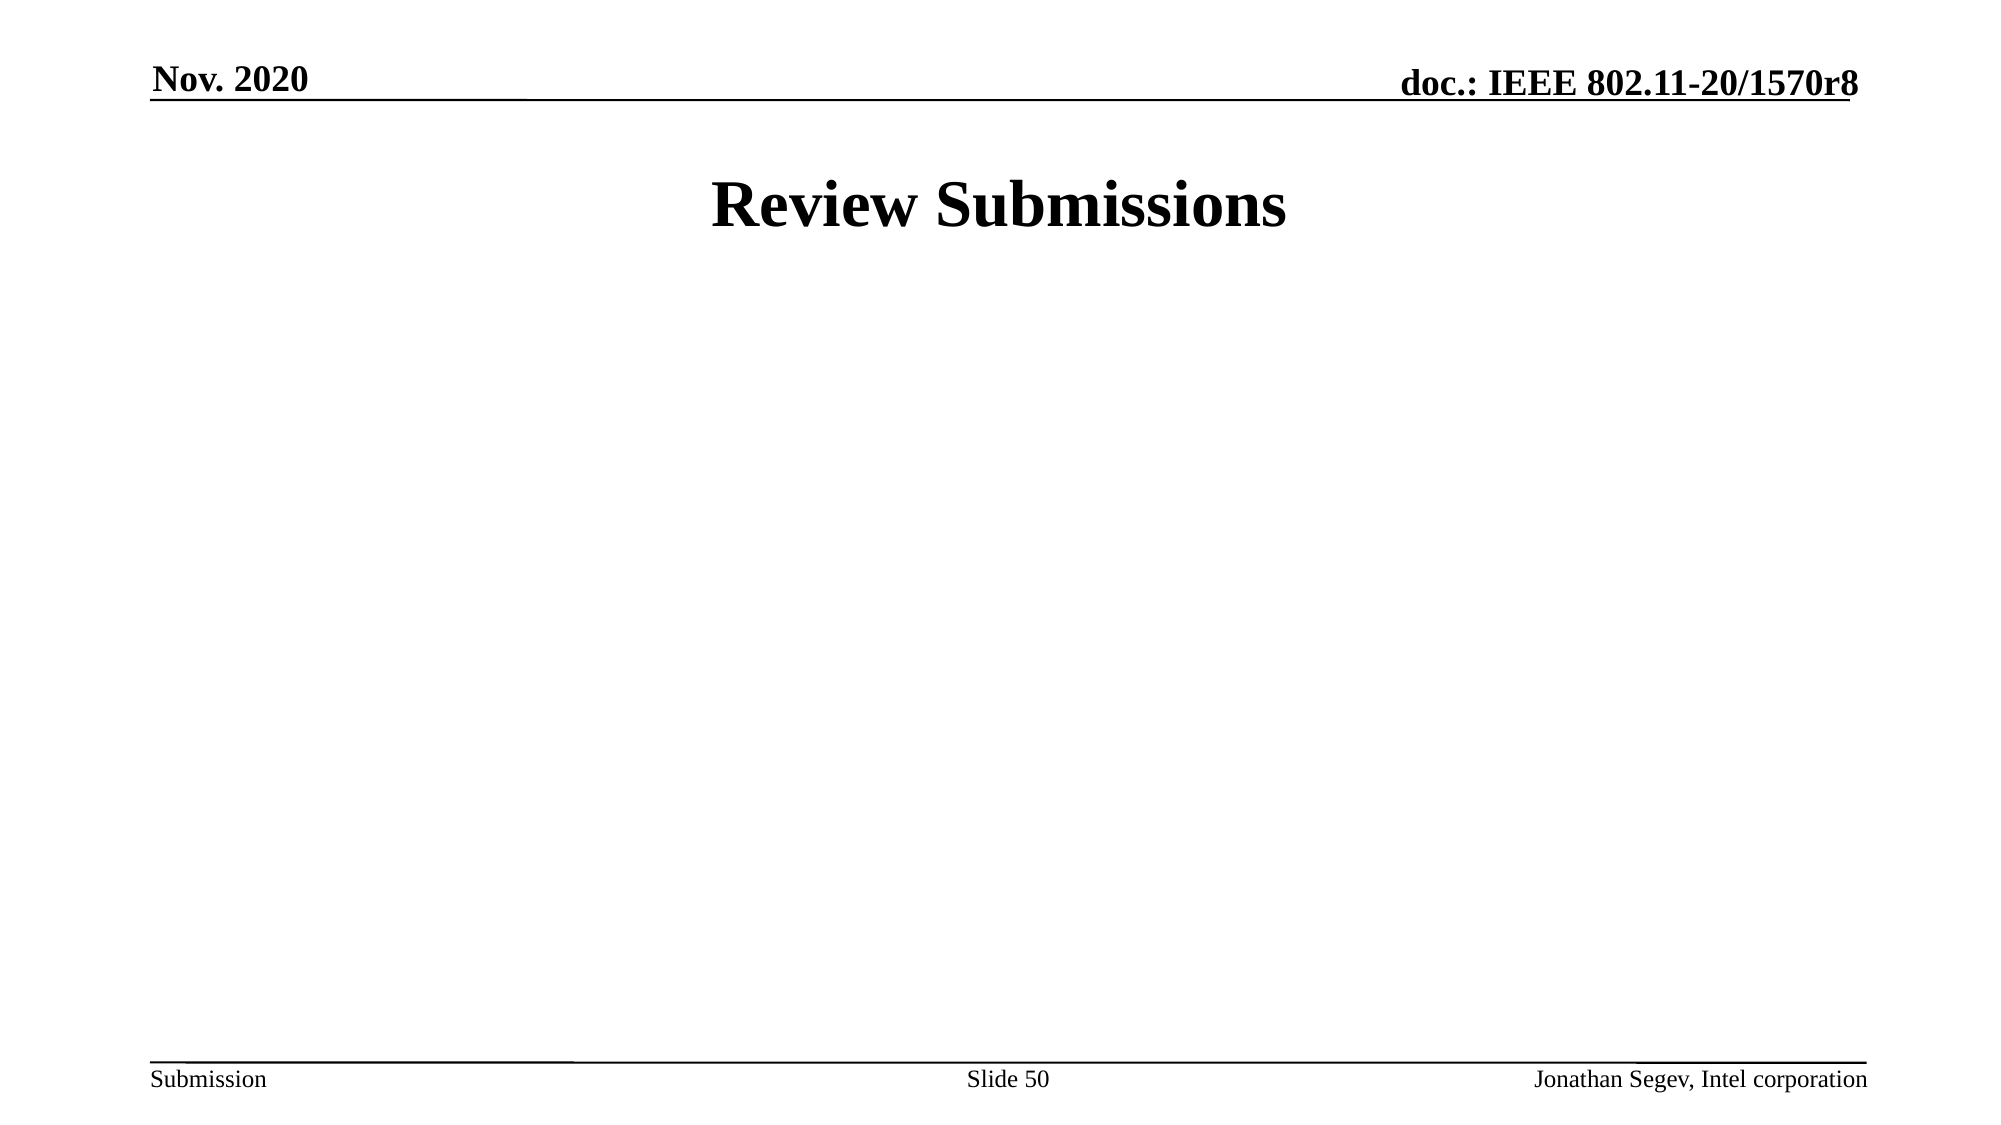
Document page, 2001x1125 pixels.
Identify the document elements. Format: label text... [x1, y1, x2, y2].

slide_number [152, 54, 563, 100]
title Review Submissions [149, 112, 1850, 288]
slide_number Slide 50 [950, 1061, 1067, 1123]
footer Jonathan Segev, Intel corporation [1171, 1061, 1869, 1093]
